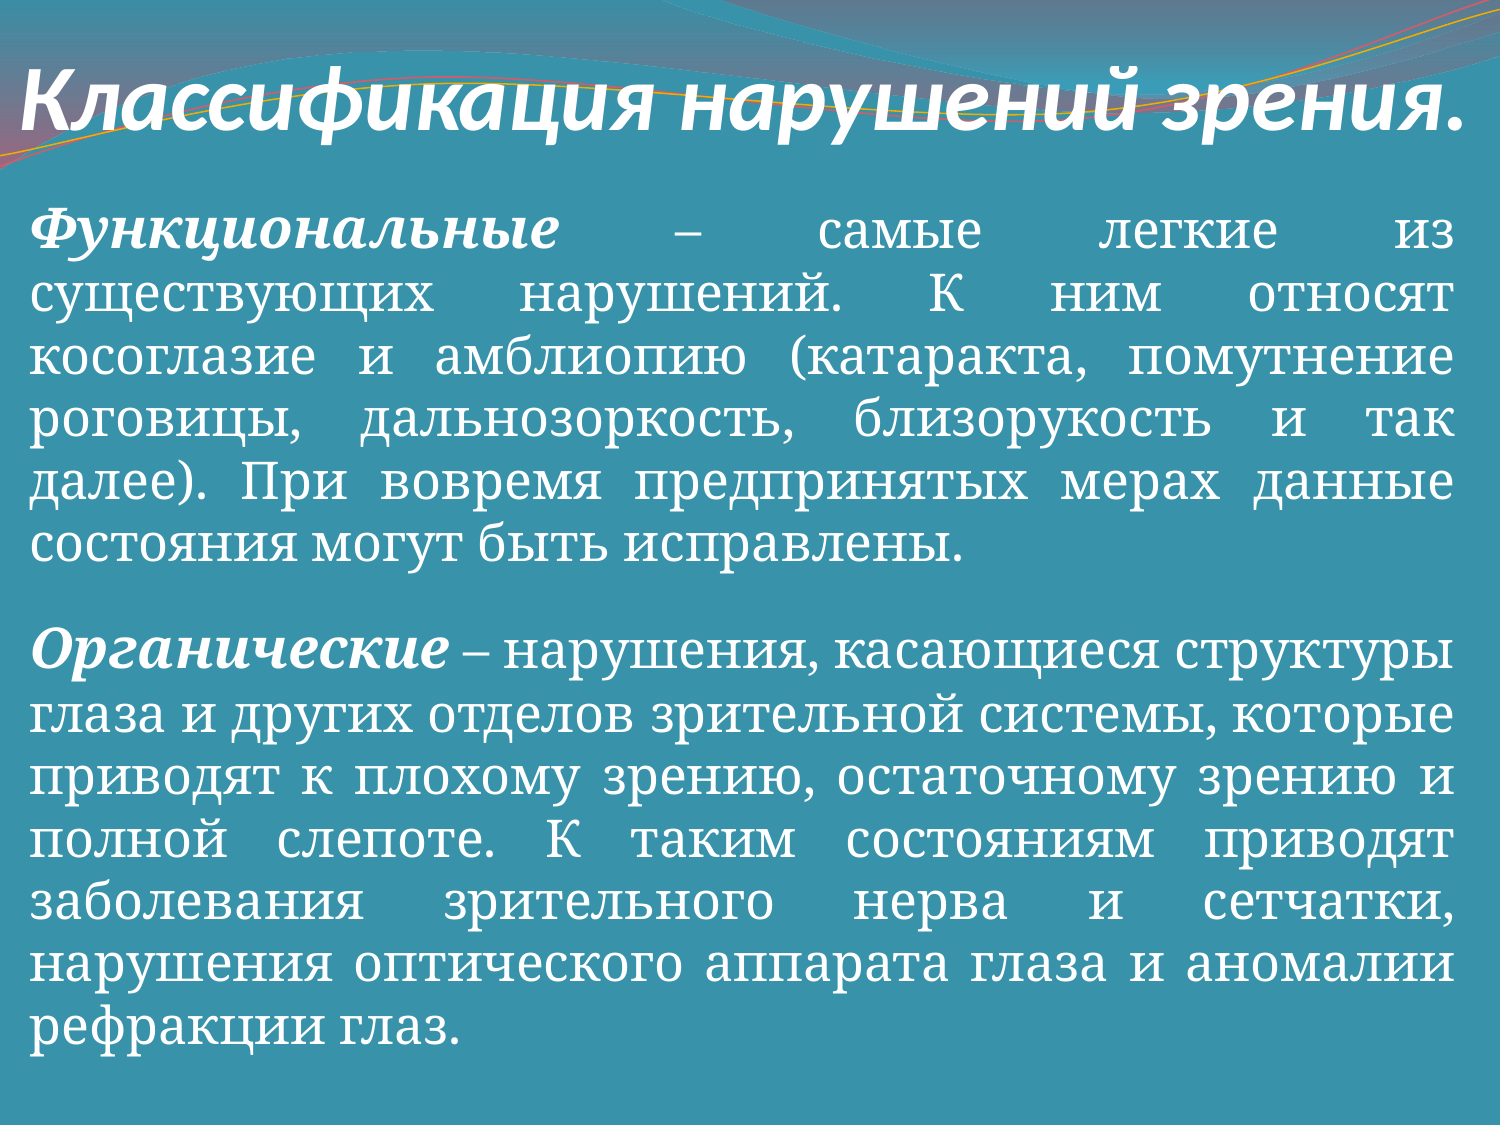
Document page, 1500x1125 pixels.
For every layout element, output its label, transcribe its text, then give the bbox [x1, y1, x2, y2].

subtitle Функциональные – самые легкие из существующих нарушений. К ним относят косоглазие и амблиопию (катаракта, помутнение роговицы, дальнозоркость, близорукость и так далее). При вовремя предпринятых мерах данные состояния могут быть исправлены. Органические – нарушения, касающиеся структуры глаза и других отделов зрительной системы, которые приводят к плохому зрению, остаточному зрению и полной слепоте. К таким состояниям приводят заболевания зрительного нерва и сетчатки, нарушения оптического аппарата глаза и аномалии рефракции глаз. [29, 184, 1460, 1000]
title Классификация нарушений зрения. [0, 0, 1500, 150]
